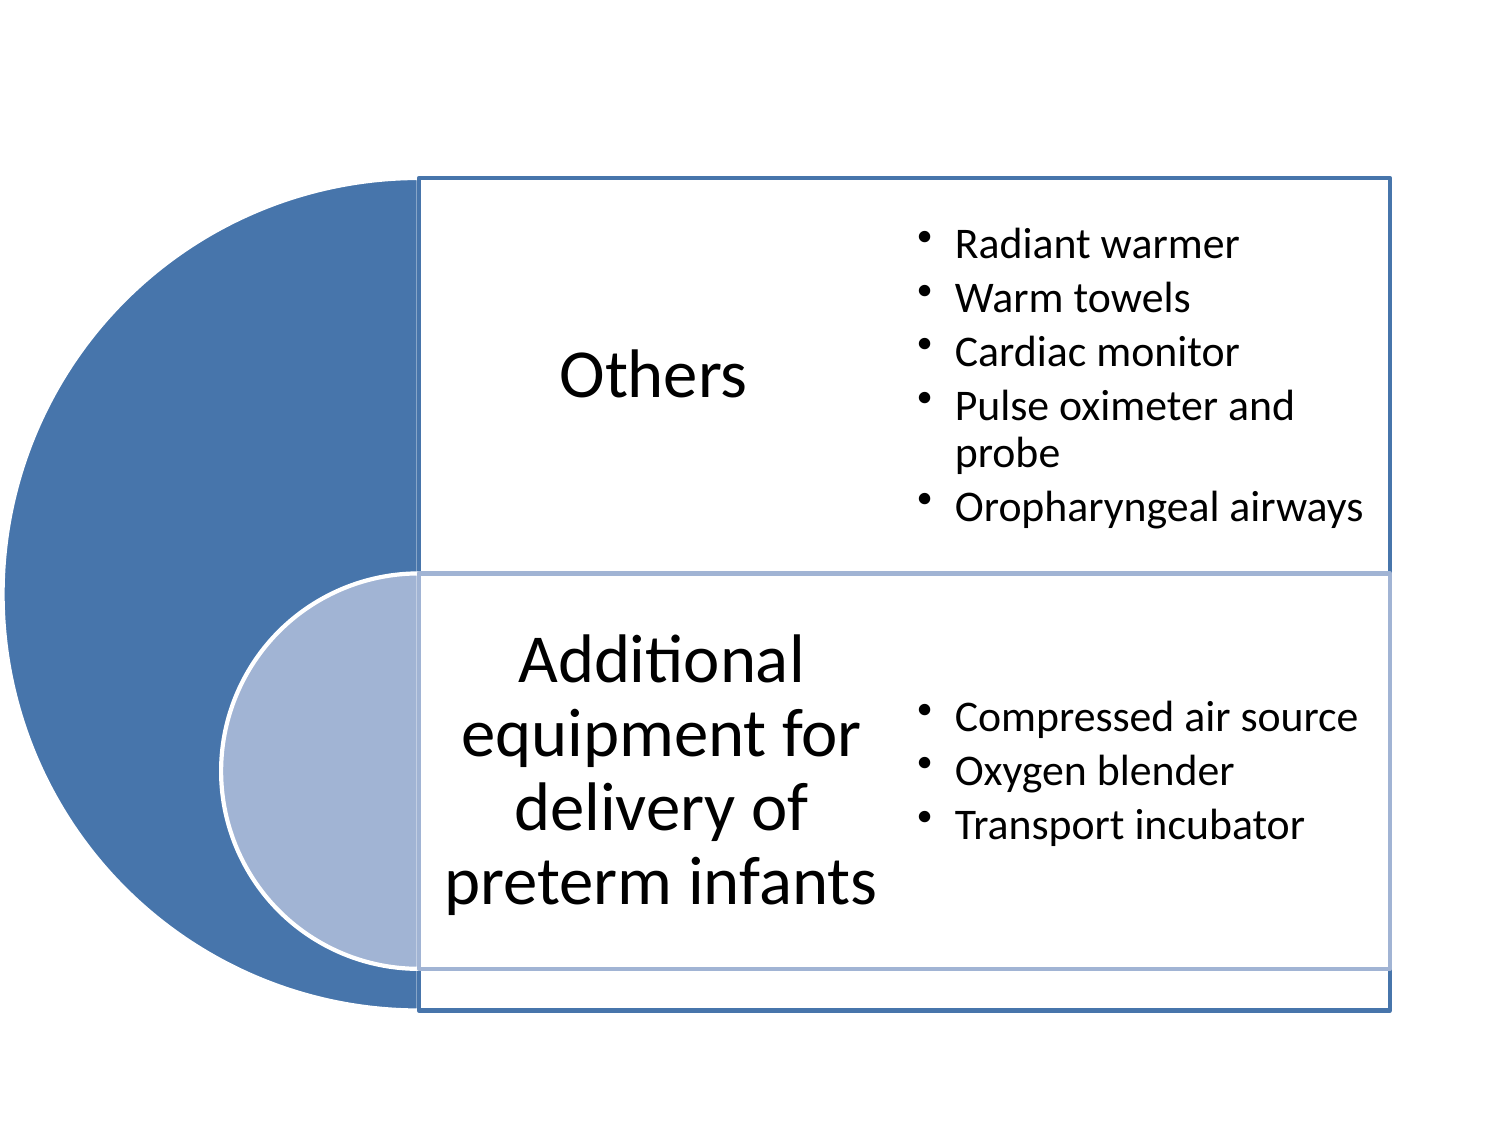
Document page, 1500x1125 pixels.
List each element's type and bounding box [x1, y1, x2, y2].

list [2, 175, 1391, 1014]
